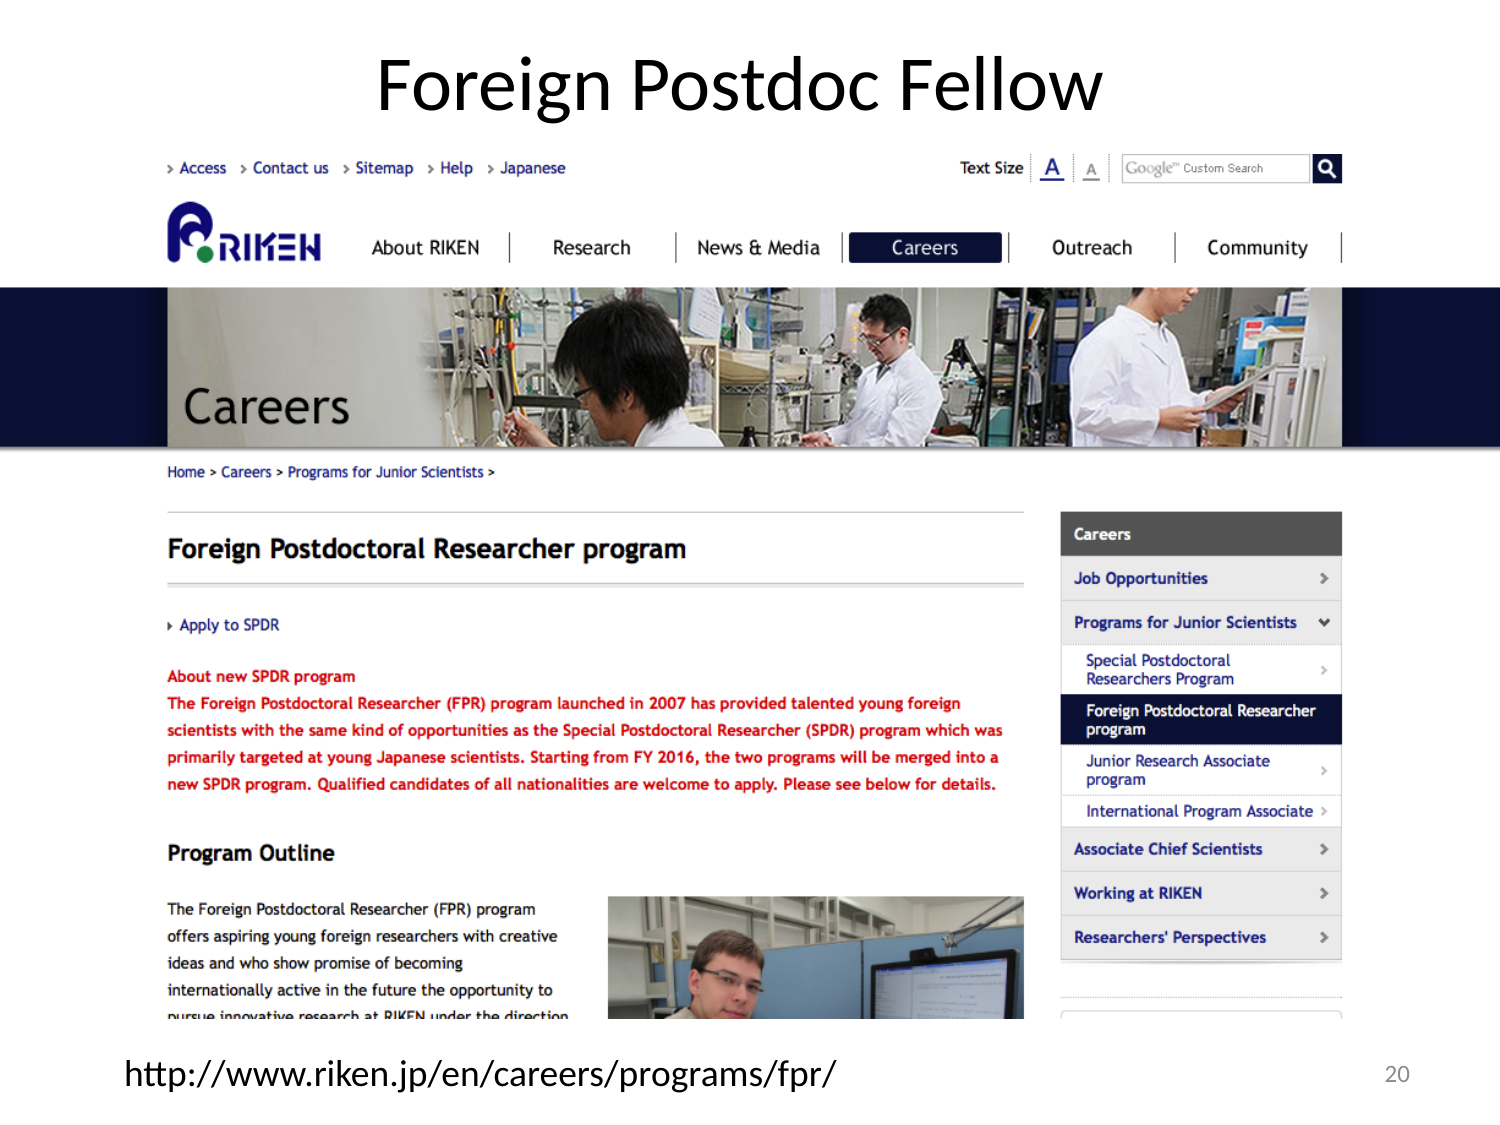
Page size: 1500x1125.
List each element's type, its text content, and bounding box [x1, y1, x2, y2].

title Foreign Postdoc Fellow [75, 24, 1425, 134]
slide_number 20 [1074, 1042, 1425, 1103]
text_box http://www.riken.jp/en/careers/programs/fpr/ [109, 1041, 852, 1102]
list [0, 154, 1500, 1019]
